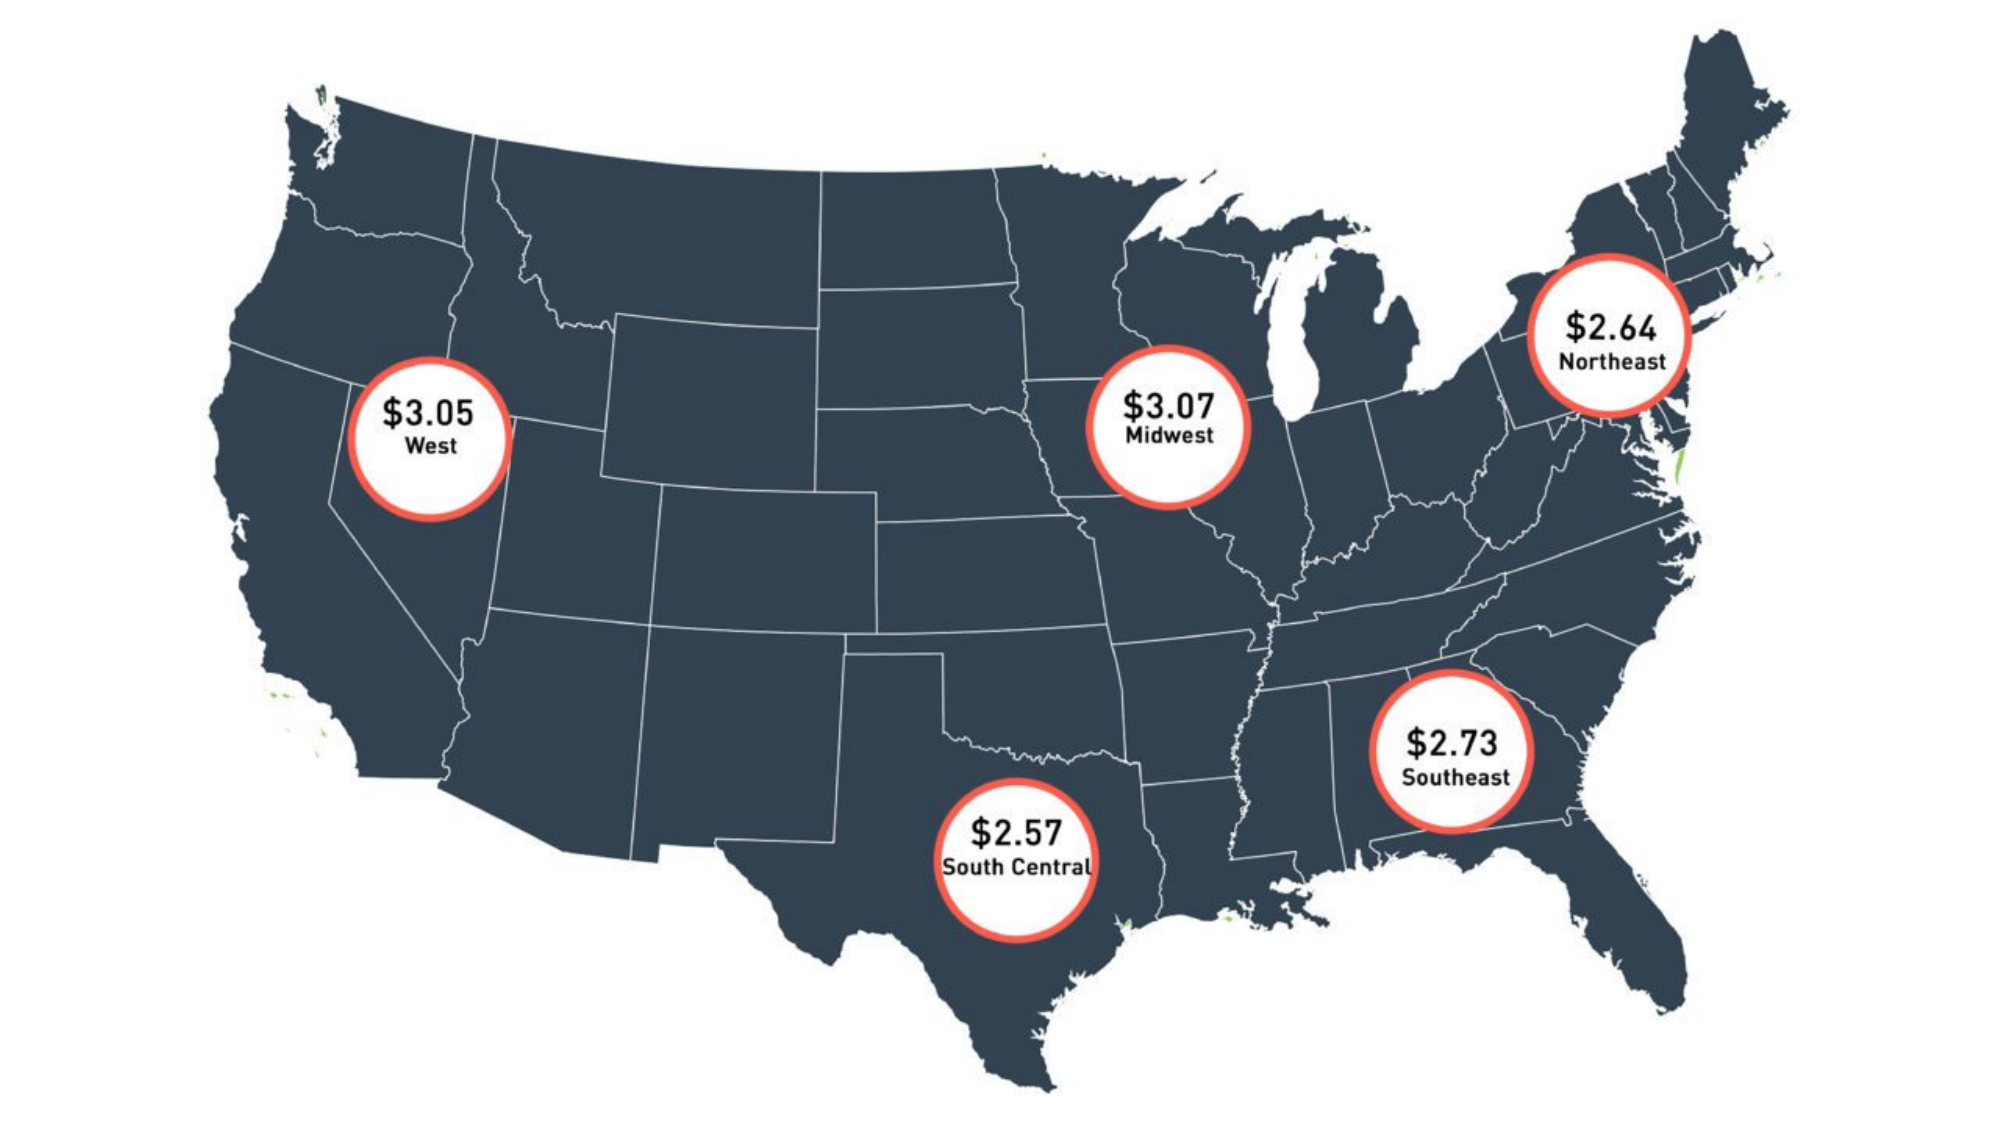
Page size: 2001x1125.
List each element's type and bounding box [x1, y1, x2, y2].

picture [199, 21, 1800, 1104]
